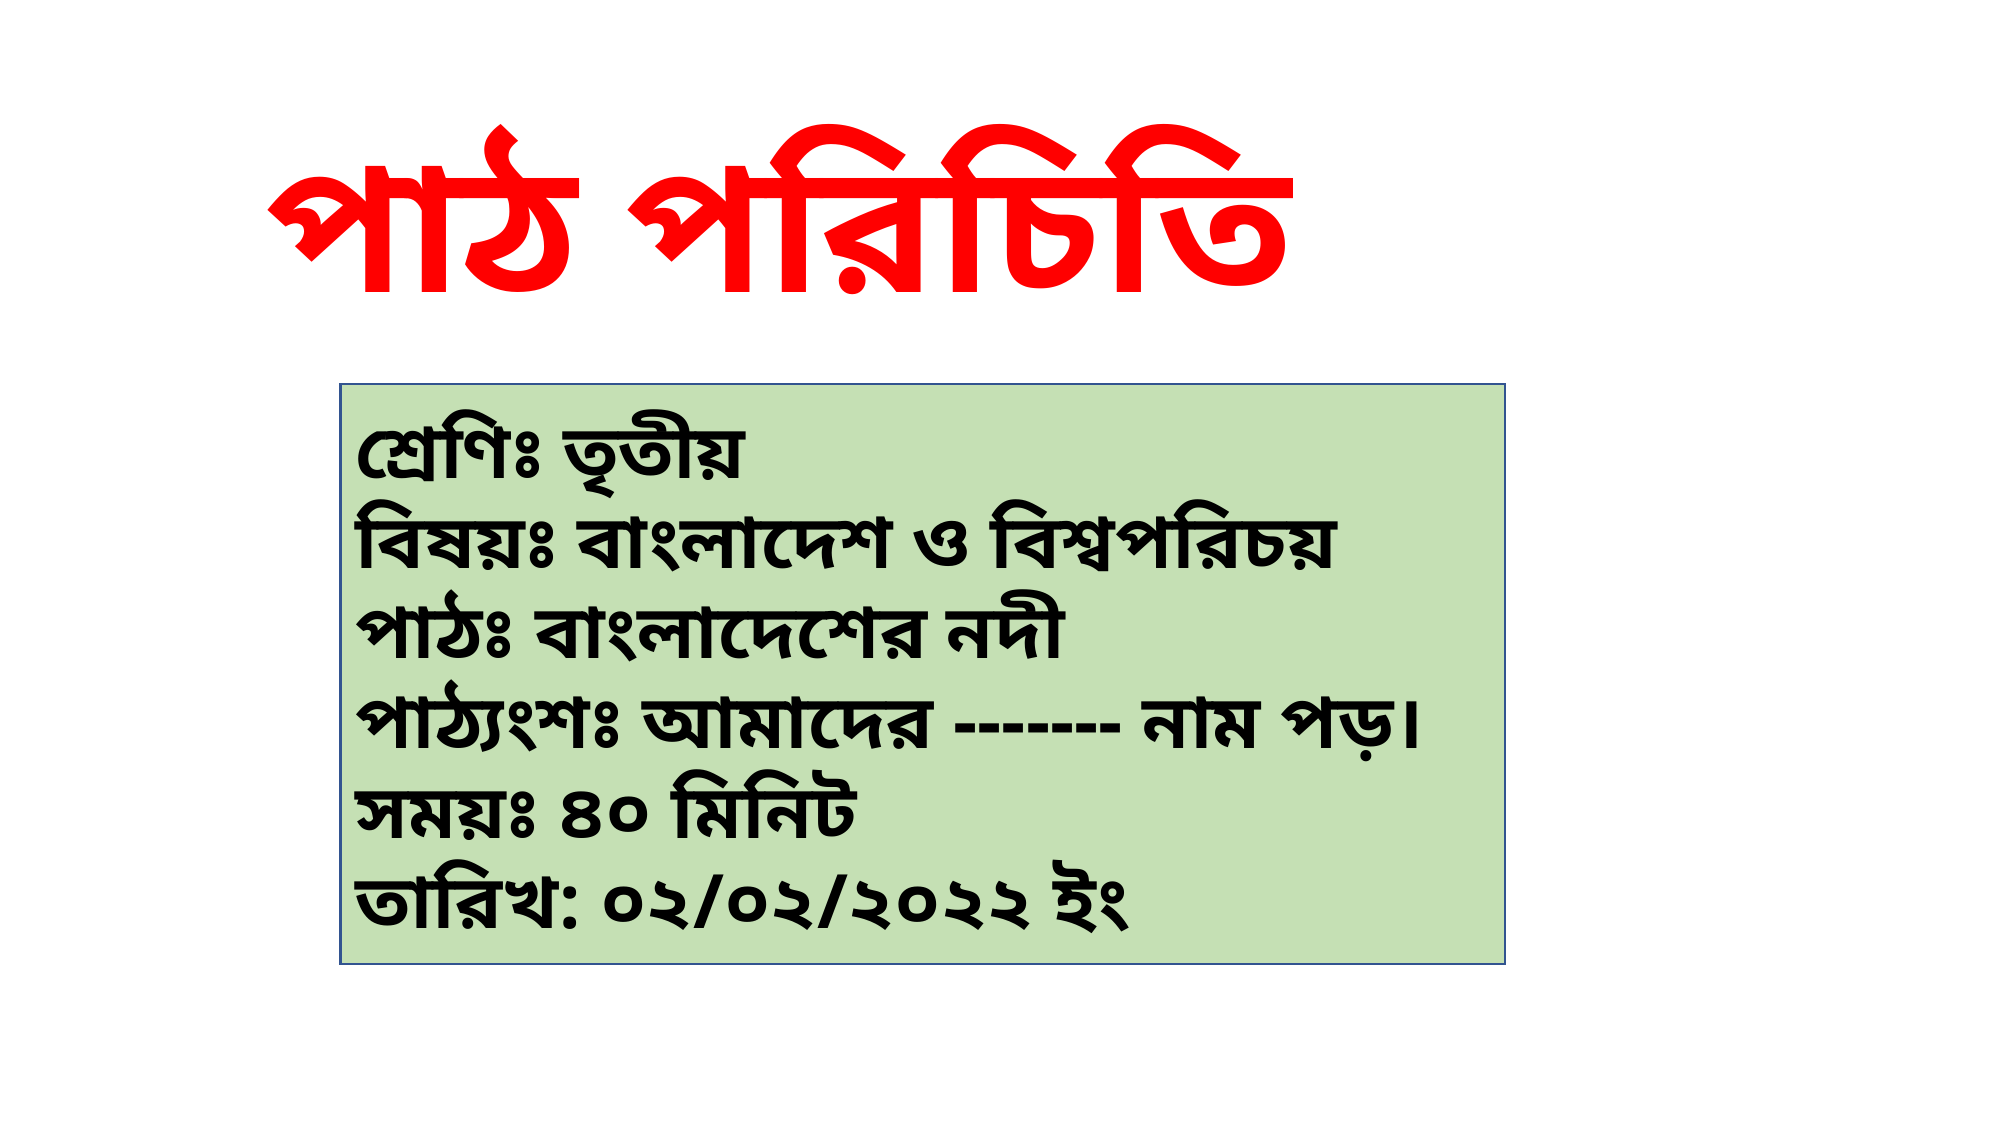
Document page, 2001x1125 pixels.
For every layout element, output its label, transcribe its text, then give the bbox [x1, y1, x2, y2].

text_box শ্রেণিঃ তৃতীয় বিষয়ঃ বাংলাদেশ ও বিশ্বপরিচয় পাঠঃ বাংলাদেশের নদী পাঠ্যংশঃ আমাদের ------- নাম পড়। সময়ঃ ৪০ মিনিট তারিখ: ০২/০২/২০২২ ইং [339, 383, 1506, 965]
text_box পাঠ পরিচিতি [251, 101, 1307, 337]
